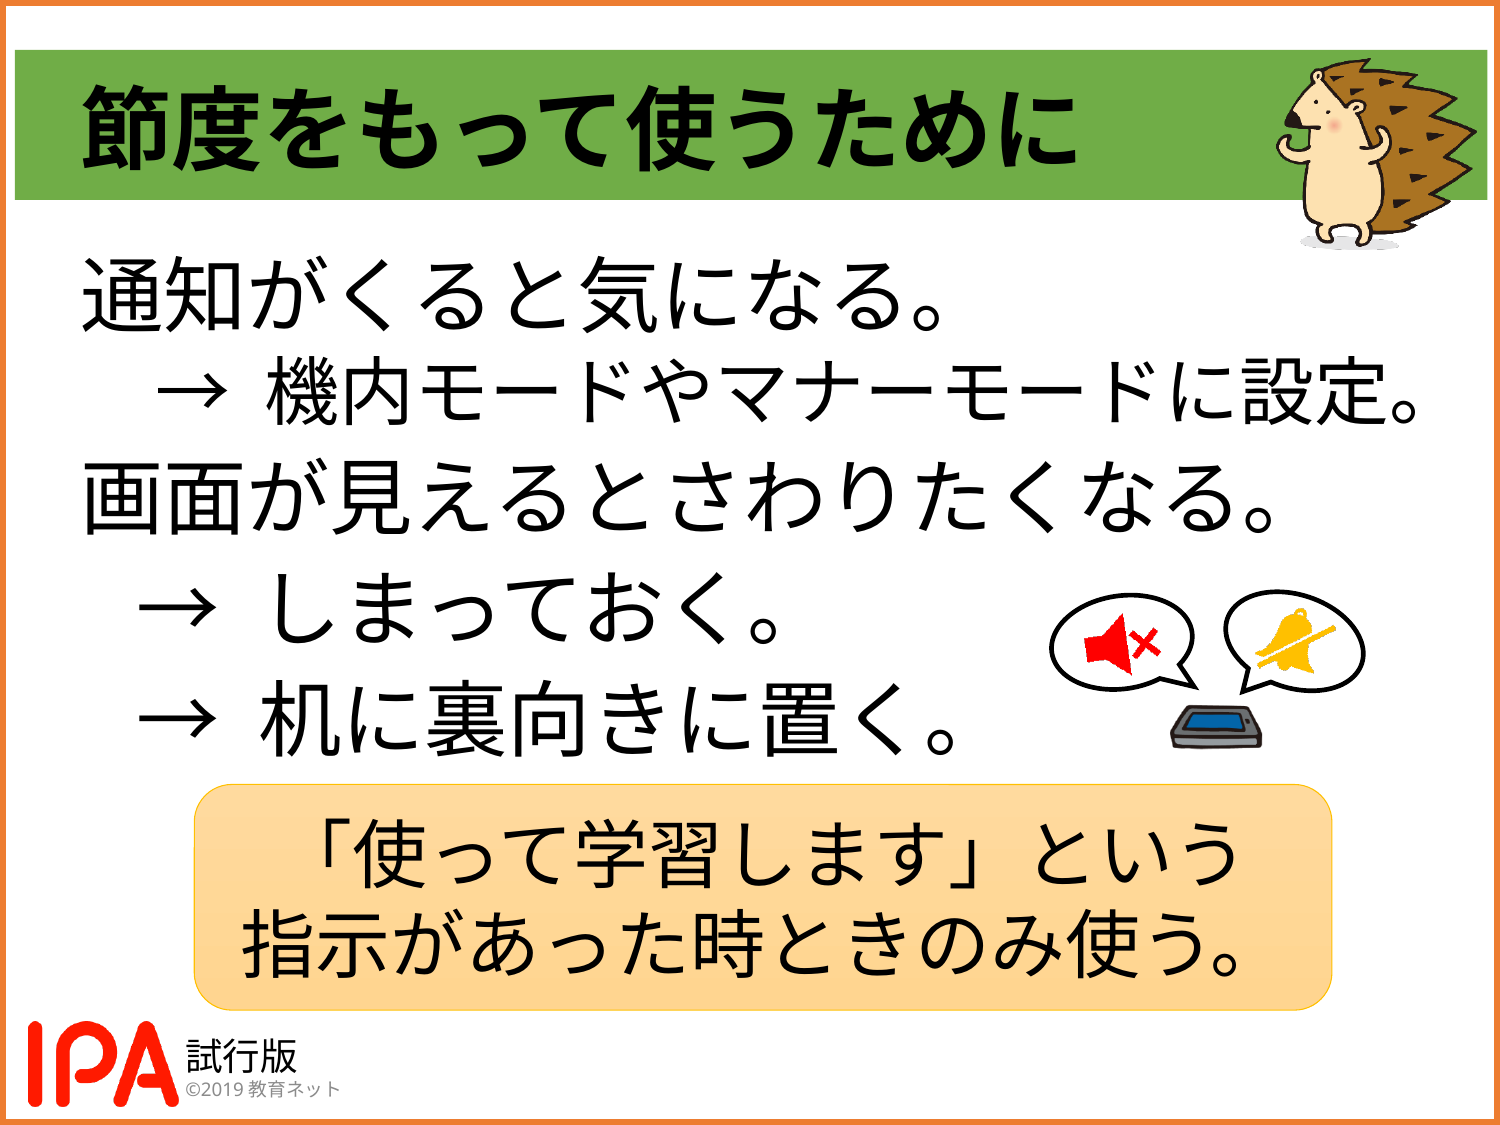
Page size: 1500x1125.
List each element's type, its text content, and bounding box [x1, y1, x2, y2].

picture [1293, 688, 1325, 697]
picture [1084, 689, 1125, 695]
text_box 「使って学習します」という 指示があった時ときのみ使う。 [193, 783, 1333, 1011]
list 通知がくると気になる。 → 機内モードやマナーモードに設定。 画面が見えるとさわりたくなる。 → しまっておく。 → 机に裏向きに置く。 [65, 247, 1484, 840]
picture [28, 1021, 179, 1107]
title 節度をもって使うために [65, 81, 1332, 186]
picture [1105, 696, 1293, 775]
picture [1276, 58, 1477, 247]
picture [1266, 588, 1283, 594]
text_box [1051, 595, 1193, 689]
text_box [1223, 594, 1366, 688]
